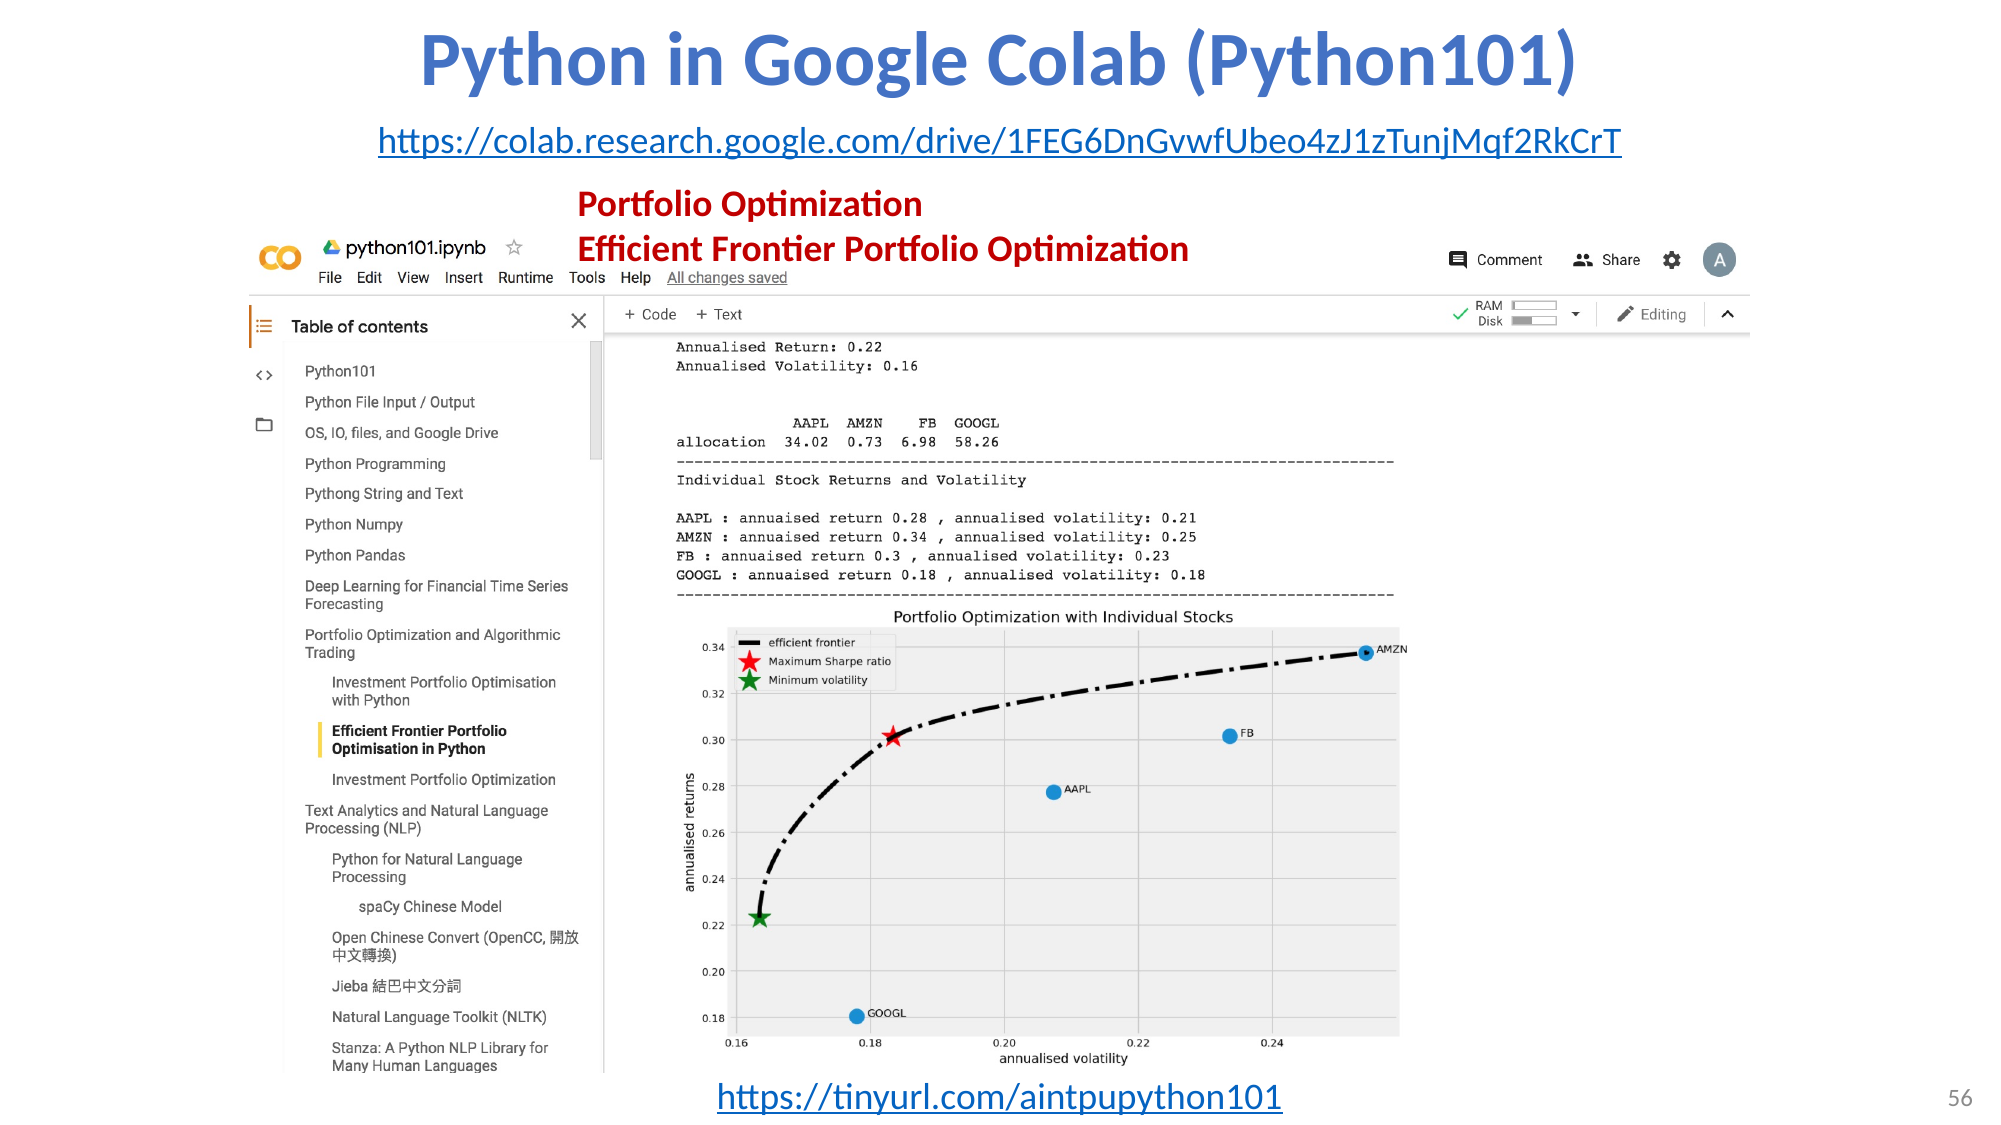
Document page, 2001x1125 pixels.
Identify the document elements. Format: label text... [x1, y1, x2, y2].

text_box https://tinyurl.com/aintpupython101 [701, 1074, 1298, 1125]
picture [249, 229, 1750, 1074]
slide_number 56 [1830, 1076, 1989, 1116]
text_box Portfolio Optimization Efficient Frontier Portfolio Optimization [562, 171, 1591, 229]
text_box Python in Google Colab (Python101) [324, 0, 1675, 108]
text_box https://colab.research.google.com/drive/1FEG6DnGvwfUbeo4zJ1zTunjMqf2RkCrT [267, 108, 1733, 169]
